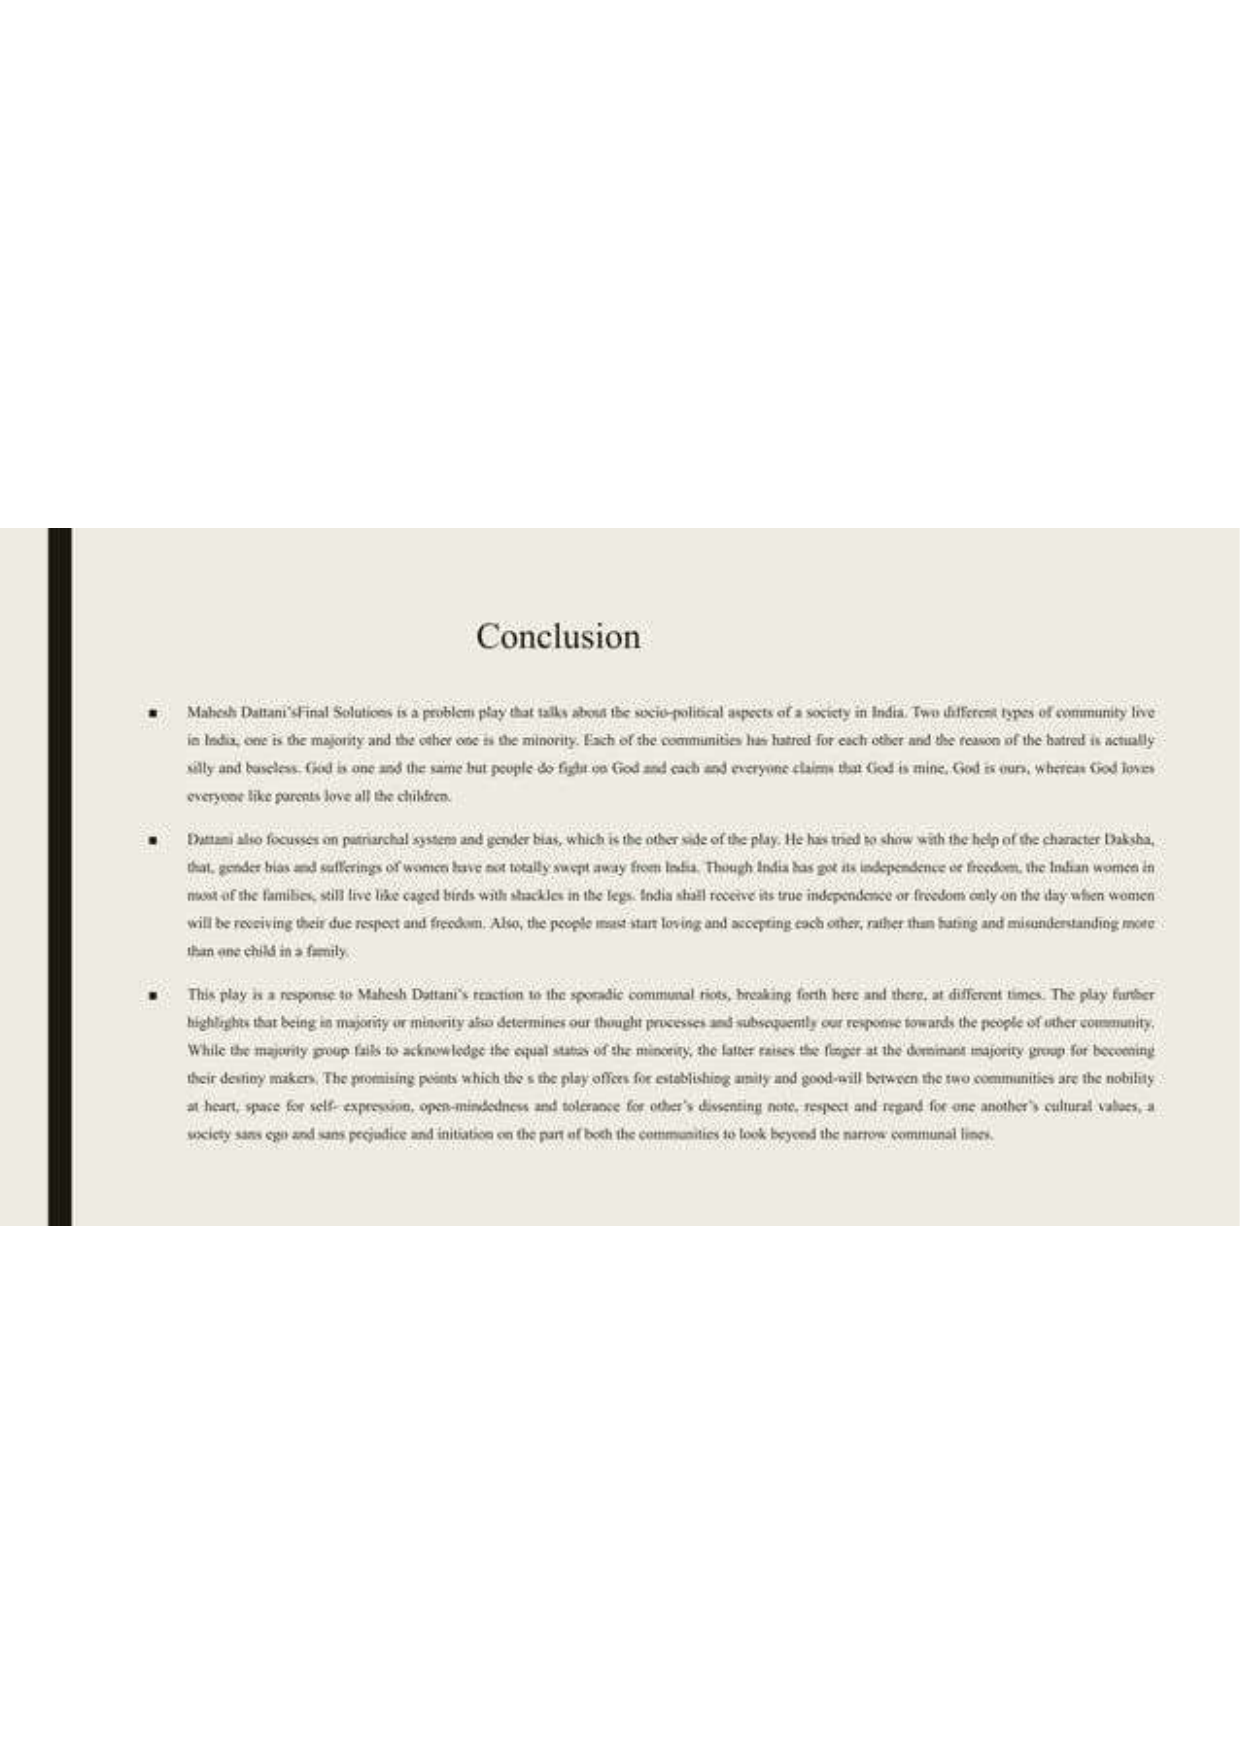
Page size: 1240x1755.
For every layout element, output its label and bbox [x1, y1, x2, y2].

picture [0, 528, 1240, 1227]
